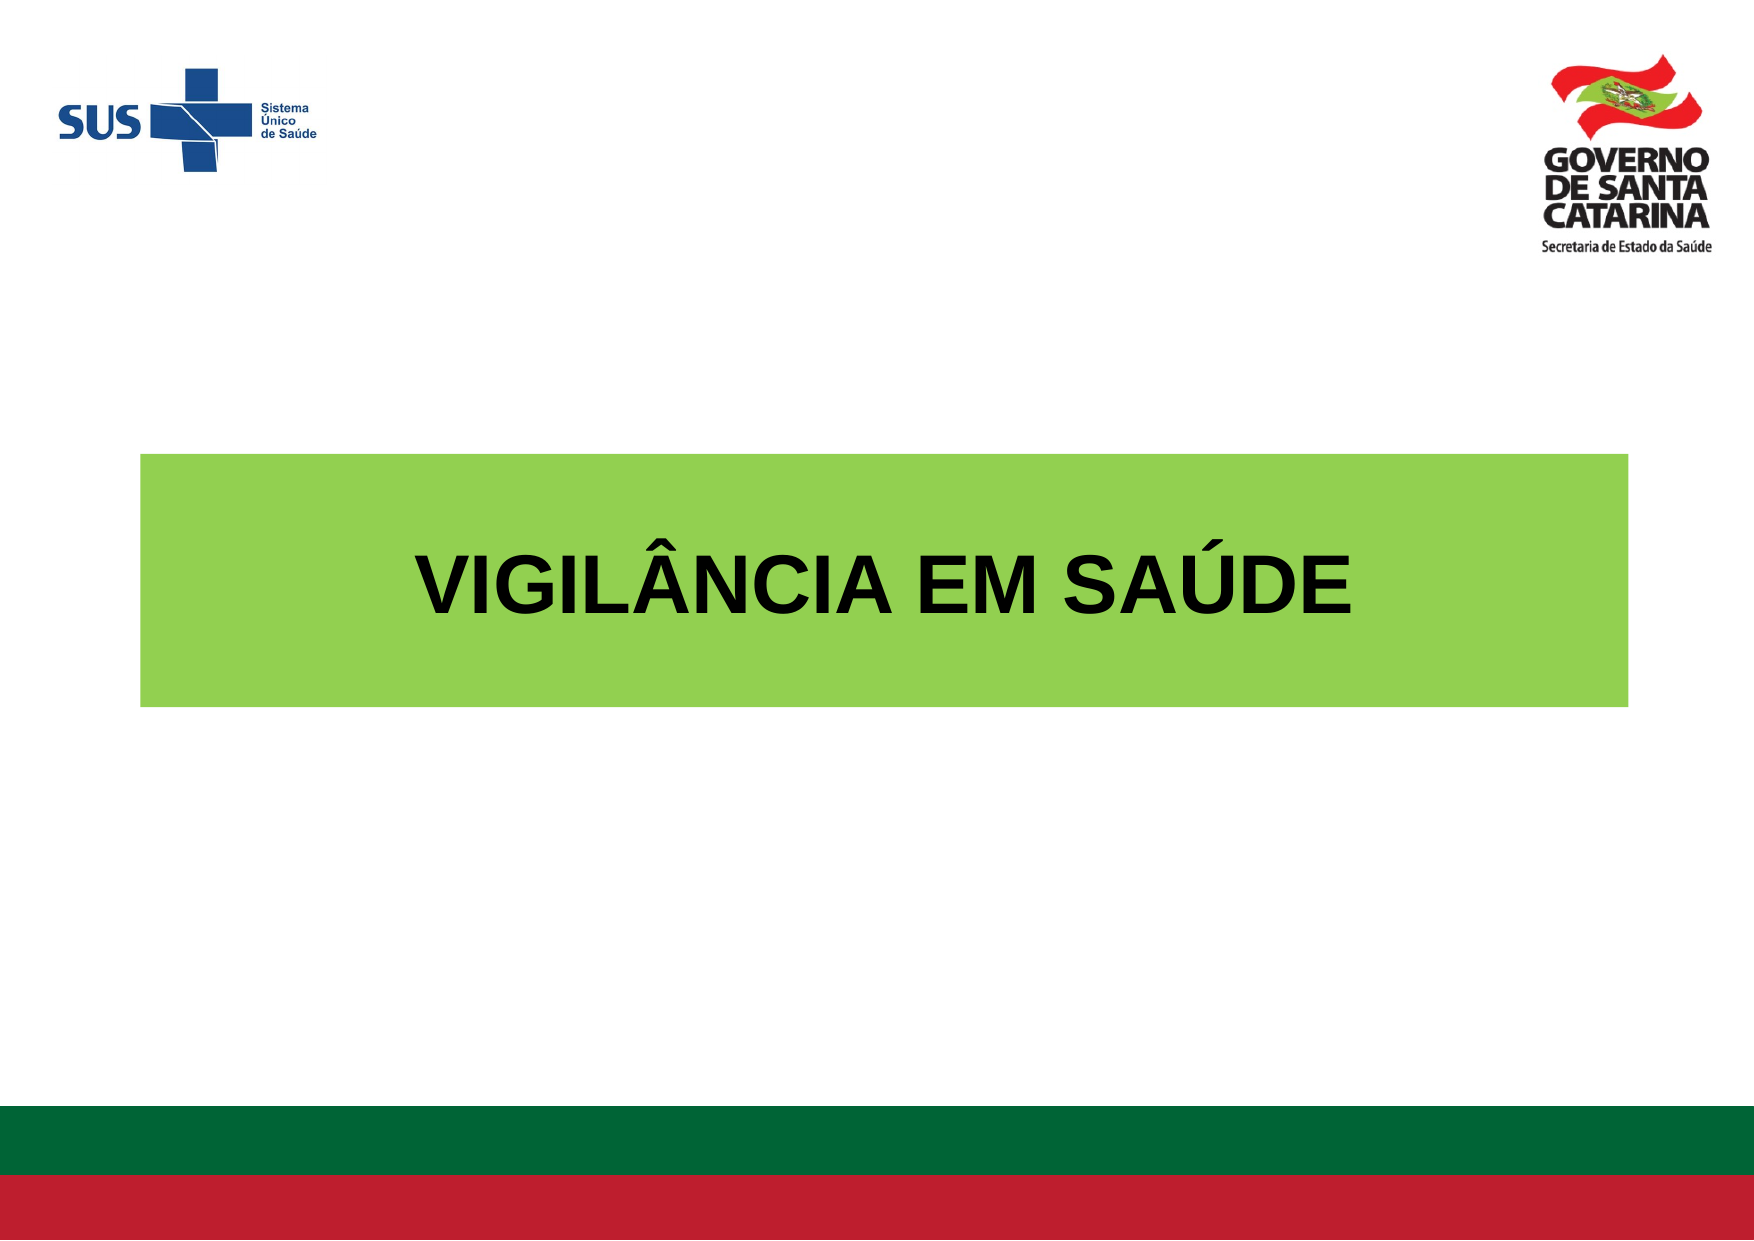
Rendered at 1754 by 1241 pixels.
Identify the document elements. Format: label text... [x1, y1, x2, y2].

picture [1538, 51, 1716, 256]
picture [52, 55, 327, 185]
text_box VIGILÂNCIA EM SAÚDE [140, 453, 1629, 708]
